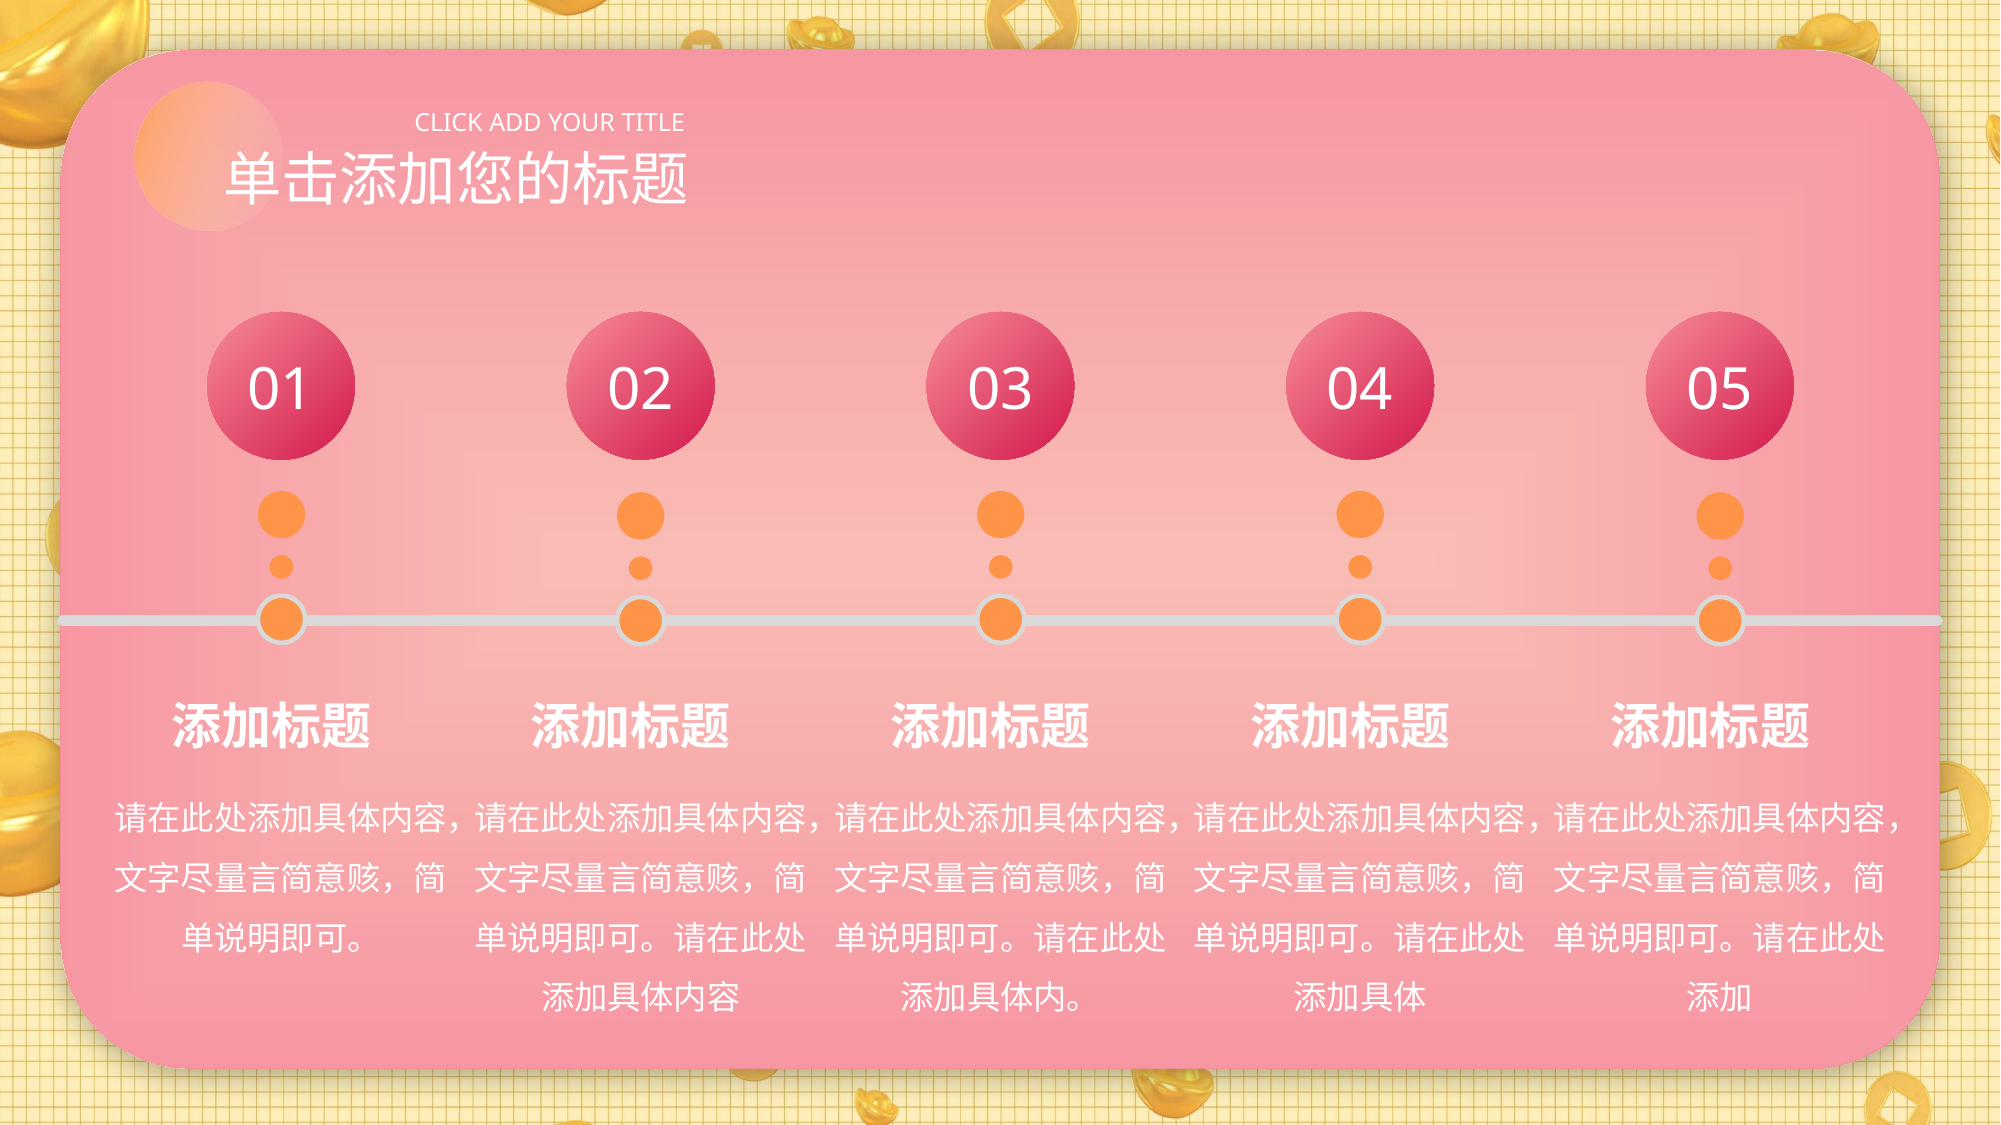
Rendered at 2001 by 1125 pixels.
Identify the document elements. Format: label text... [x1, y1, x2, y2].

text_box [566, 311, 715, 645]
text_box 请在此处添加具体内容，文字尽量言简意赅，简单说明即可。请在此处添加具体内。 [810, 769, 1170, 1024]
text_box 添加标题 [829, 687, 1152, 763]
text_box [926, 311, 1075, 643]
text_box 请在此处添加具体内容，文字尽量言简意赅，简单说明即可。 [90, 769, 450, 964]
text_box 请在此处添加具体内容，文字尽量言简意赅，简单说明即可。请在此处添加 [1551, 769, 1910, 1024]
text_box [1286, 311, 1435, 643]
text_box 请在此处添加具体内容，文字尽量言简意赅，简单说明即可。请在此处添加具体内容 [450, 769, 810, 1024]
text_box 添加标题 [1189, 687, 1511, 763]
text_box 添加标题 [469, 687, 792, 763]
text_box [1646, 311, 1794, 645]
text_box 请在此处添加具体内容，文字尽量言简意赅，简单说明即可。请在此处添加具体 [1170, 769, 1551, 1024]
picture [0, 0, 2001, 1125]
text_box 添加标题 [110, 687, 432, 763]
text_box 添加标题 [1549, 687, 1871, 763]
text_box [207, 311, 355, 643]
